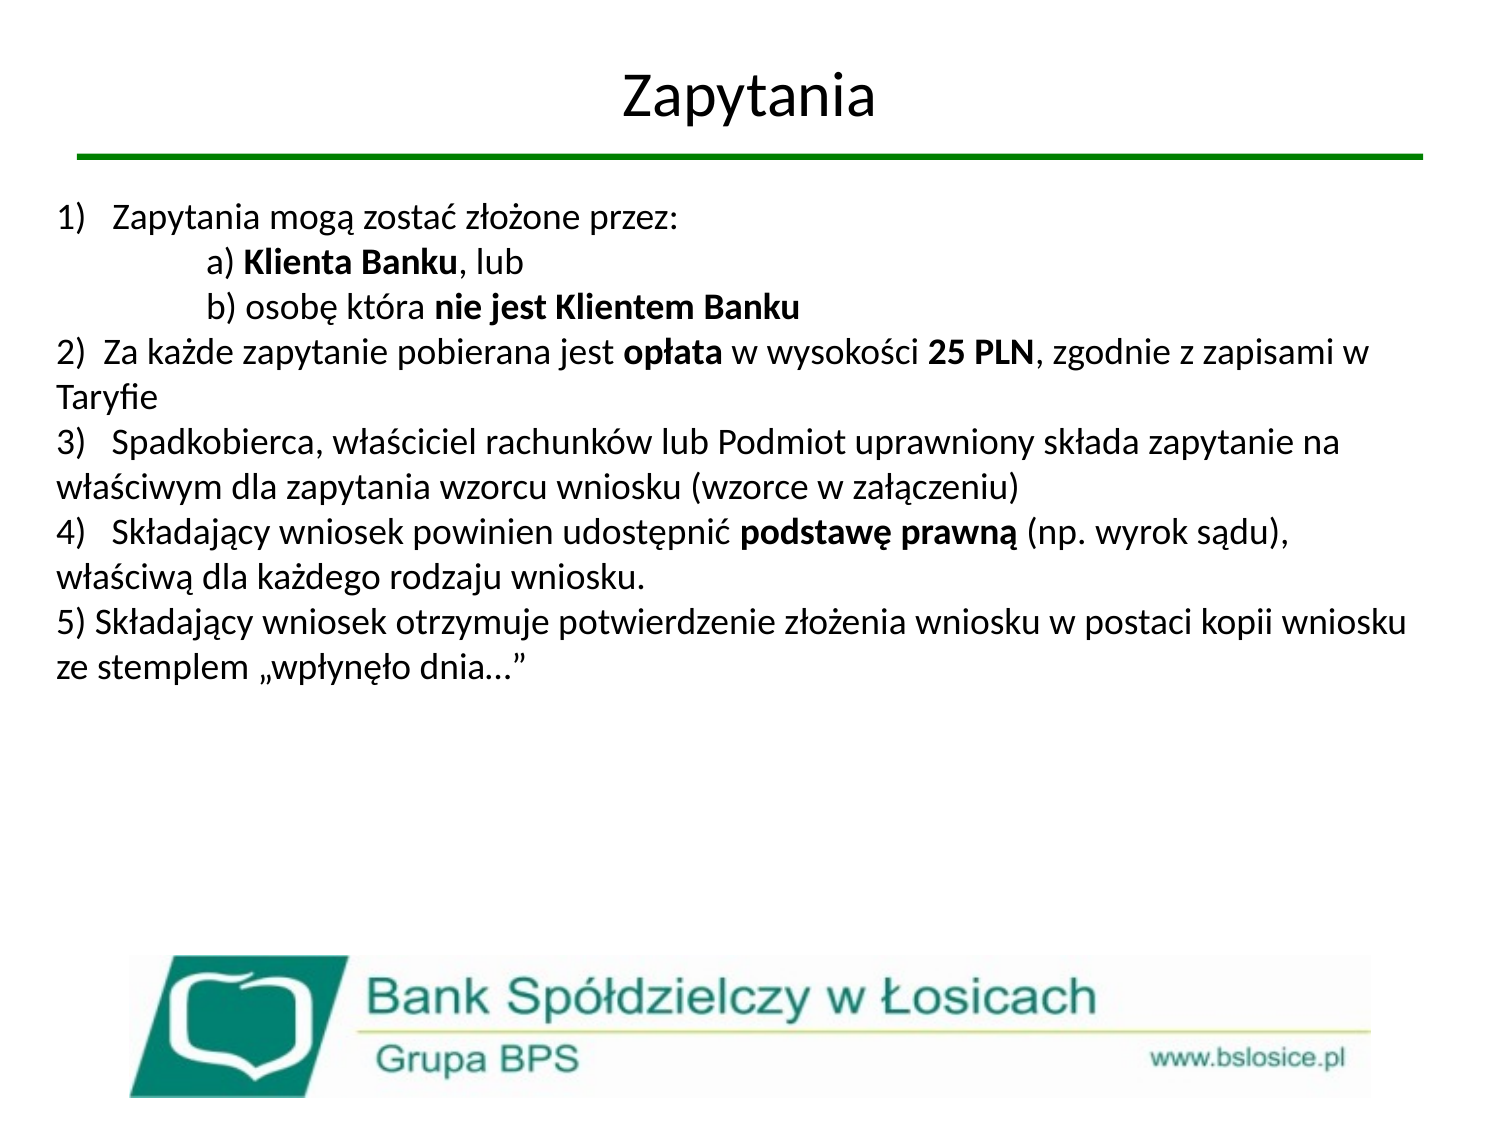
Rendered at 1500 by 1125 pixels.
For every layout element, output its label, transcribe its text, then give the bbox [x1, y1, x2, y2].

text_box Zapytania [74, 45, 1425, 138]
picture [129, 954, 1371, 1098]
text_box Zapytania mogą zostać złożone przez: a) Klienta Banku, lub b) osobę która nie jest Klientem Banku 2) Za każde zapytanie pobierana jest opłata w wysokości 25 PLN, zgodnie z zapisami w Taryfie 3) Spadkobierca, właściciel rachunków lub Podmiot uprawniony składa zapytanie na właściwym dla zapytania wzorcu wniosku (wzorce w załączeniu) 4) Składający wniosek powinien udostępnić podstawę prawną (np. wyrok sądu), właściwą dla każdego rodzaju wniosku. 5) Składający wniosek otrzymuje potwierdzenie złożenia wniosku w postaci kopii wniosku ze stemplem „wpłynęło dnia…” [41, 184, 1425, 695]
